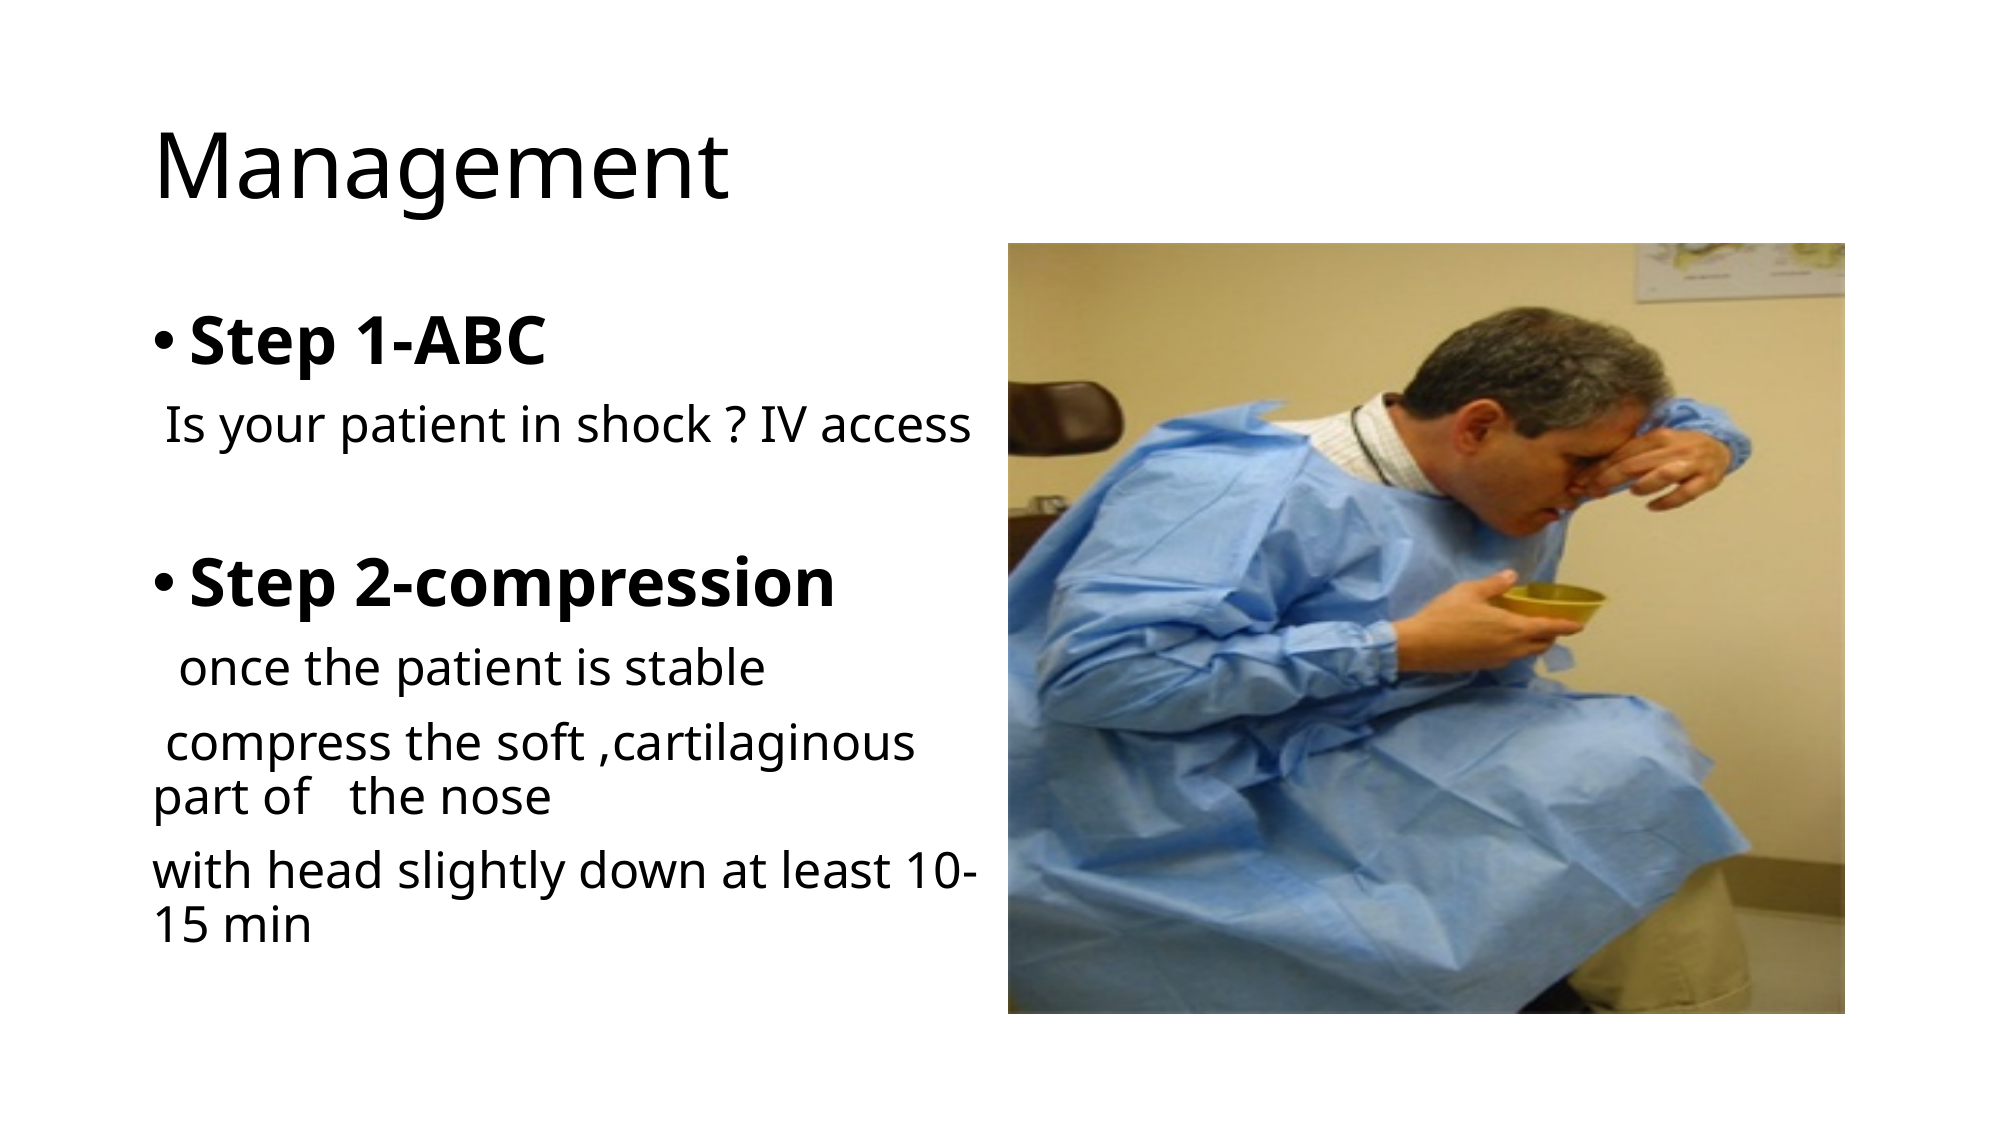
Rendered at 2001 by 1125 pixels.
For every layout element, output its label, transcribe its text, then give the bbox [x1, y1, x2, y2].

picture [1008, 243, 1845, 1014]
list Step 1-ABC Is your patient in shock ? IV access Step 2-compression once the patient is stable compress the soft ,cartilaginous part of the nose with head slightly down at least 10-15 min [137, 299, 1008, 1014]
title Management [137, 59, 1863, 278]
